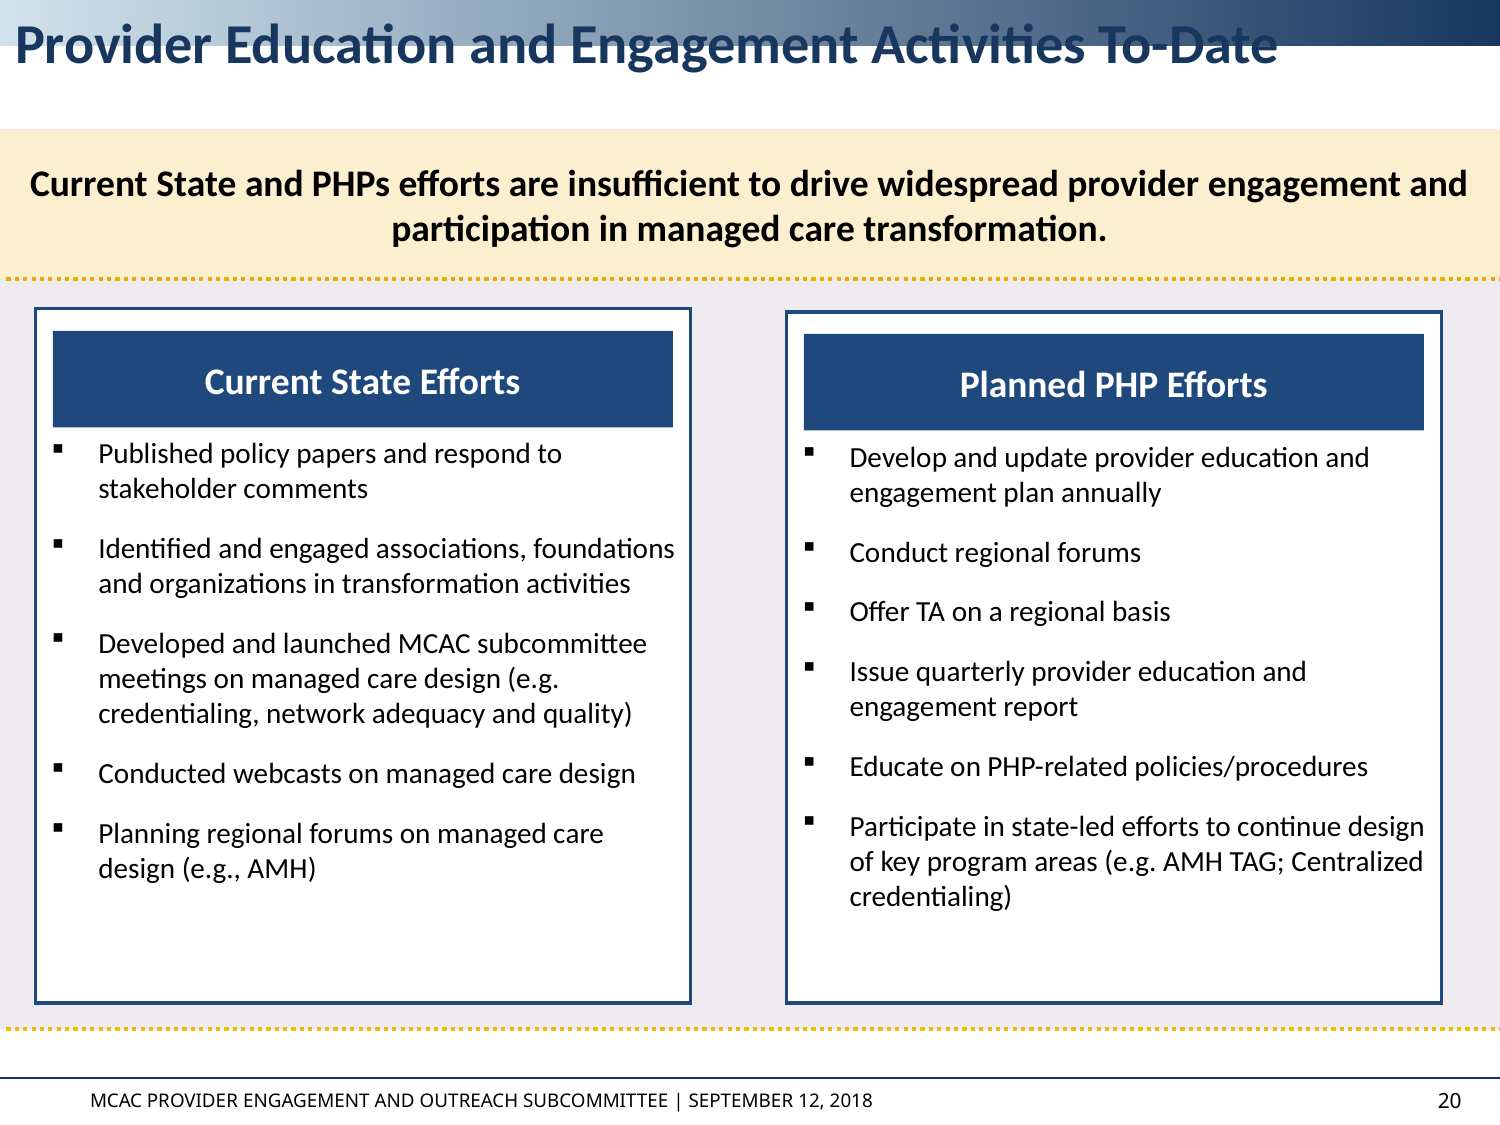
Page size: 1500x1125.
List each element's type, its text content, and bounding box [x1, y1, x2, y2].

text_box Develop and update provider education and engagement plan annually Conduct regional forums Offer TA on a regional basis Issue quarterly provider education and engagement report Educate on PHP-related policies/procedures Participate in state-led efforts to continue design of key program areas (e.g. AMH TAG; Centralized credentialing) [787, 430, 1442, 920]
text_box [35, 308, 691, 1003]
text_box Planned PHP Efforts [803, 333, 1424, 431]
title Provider Education and Engagement Activities To-Date [0, 0, 1485, 90]
text_box Published policy papers and respond to stakeholder comments Identified and engaged associations, foundations and organizations in transformation activities Developed and launched MCAC subcommittee meetings on managed care design (e.g. credentialing, network adequacy and quality) Conducted webcasts on managed care design Planning regional forums on managed care design (e.g., AMH) [36, 427, 691, 892]
text_box [786, 311, 1442, 1003]
text_box [0, 279, 1500, 1030]
slide_number 20 [1383, 1078, 1477, 1125]
text_box Current State Efforts [52, 330, 673, 428]
footer MCAC Provider Engagement and Outreach Subcommittee | September 12, 2018 [75, 1078, 1346, 1125]
text_box Current State and PHPs efforts are insufficient to drive widespread provider engagement and participation in managed care transformation. [0, 128, 1500, 279]
